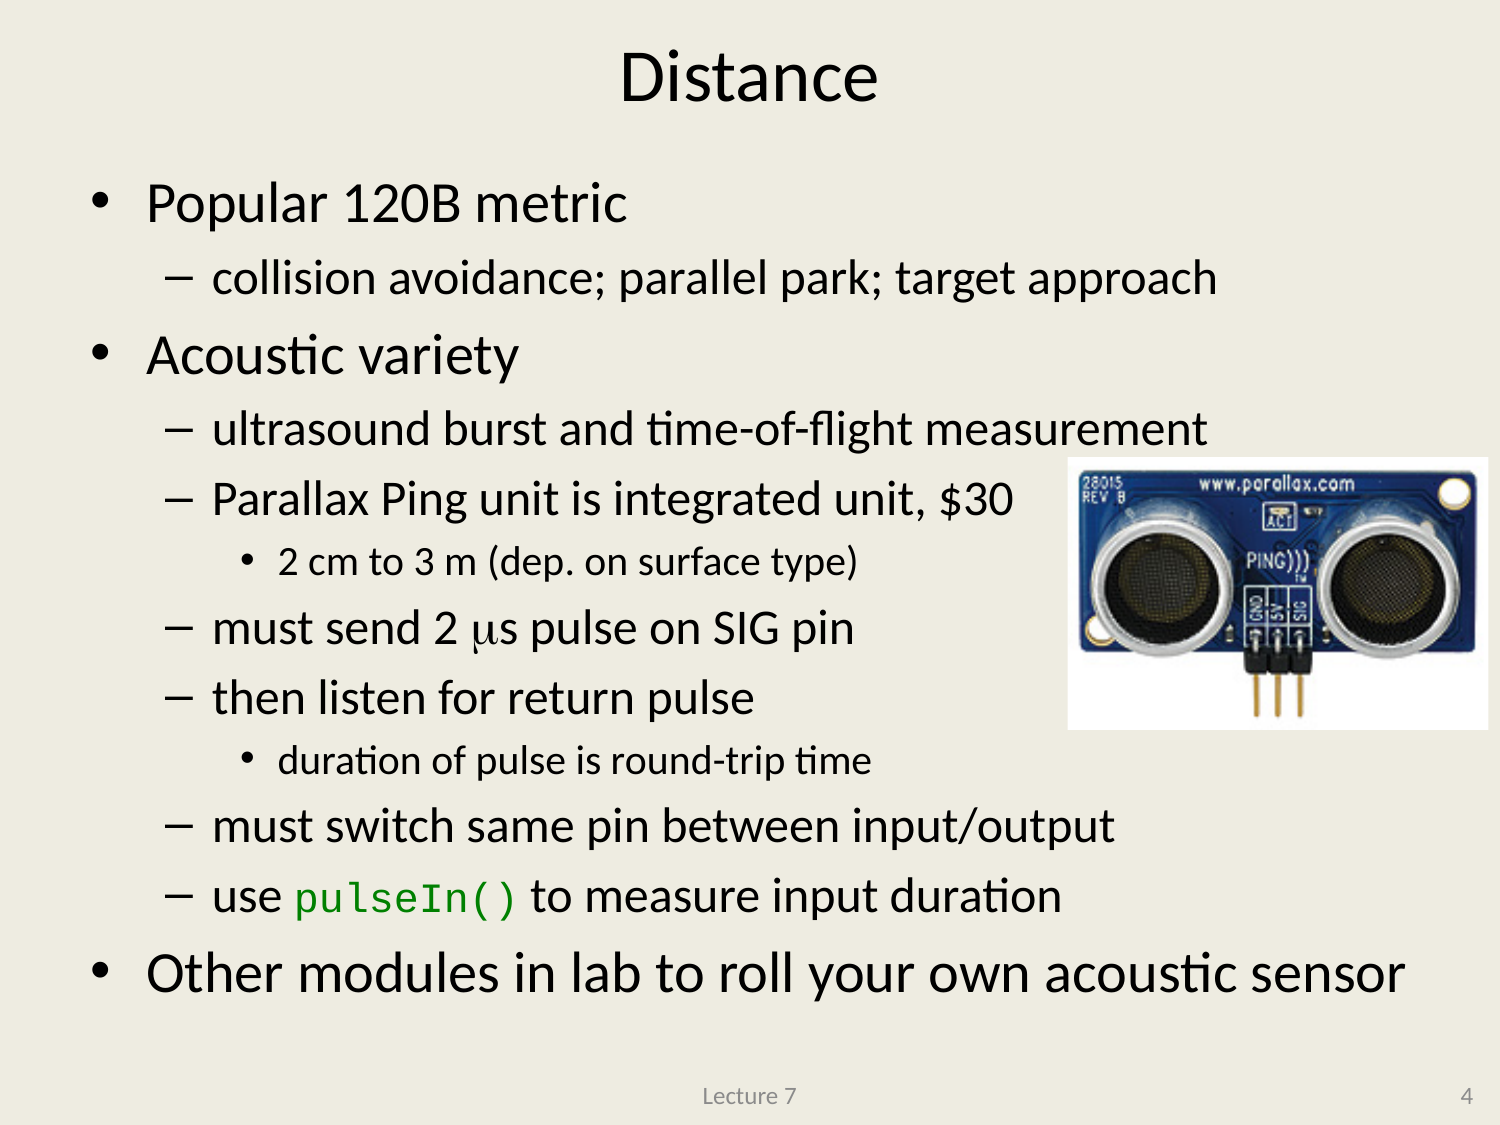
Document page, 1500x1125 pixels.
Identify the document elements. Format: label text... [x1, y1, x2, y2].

slide_number 4 [1138, 1064, 1489, 1125]
title Distance [75, 11, 1425, 131]
footer Lecture 7 [512, 1064, 988, 1125]
picture [1067, 456, 1489, 730]
list Popular 120B metric collision avoidance; parallel park; target approach Acoustic variety ultrasound burst and time-of-flight measurement Parallax Ping unit is integrated unit, $30 2 cm to 3 m (dep. on surface type) must send 2 ms pulse on SIG pin then listen for return pulse duration of pulse is round-trip time must switch same pin between input/output use pulseIn() to measure input duration Other modules in lab to roll your own acoustic sensor [75, 156, 1425, 1065]
